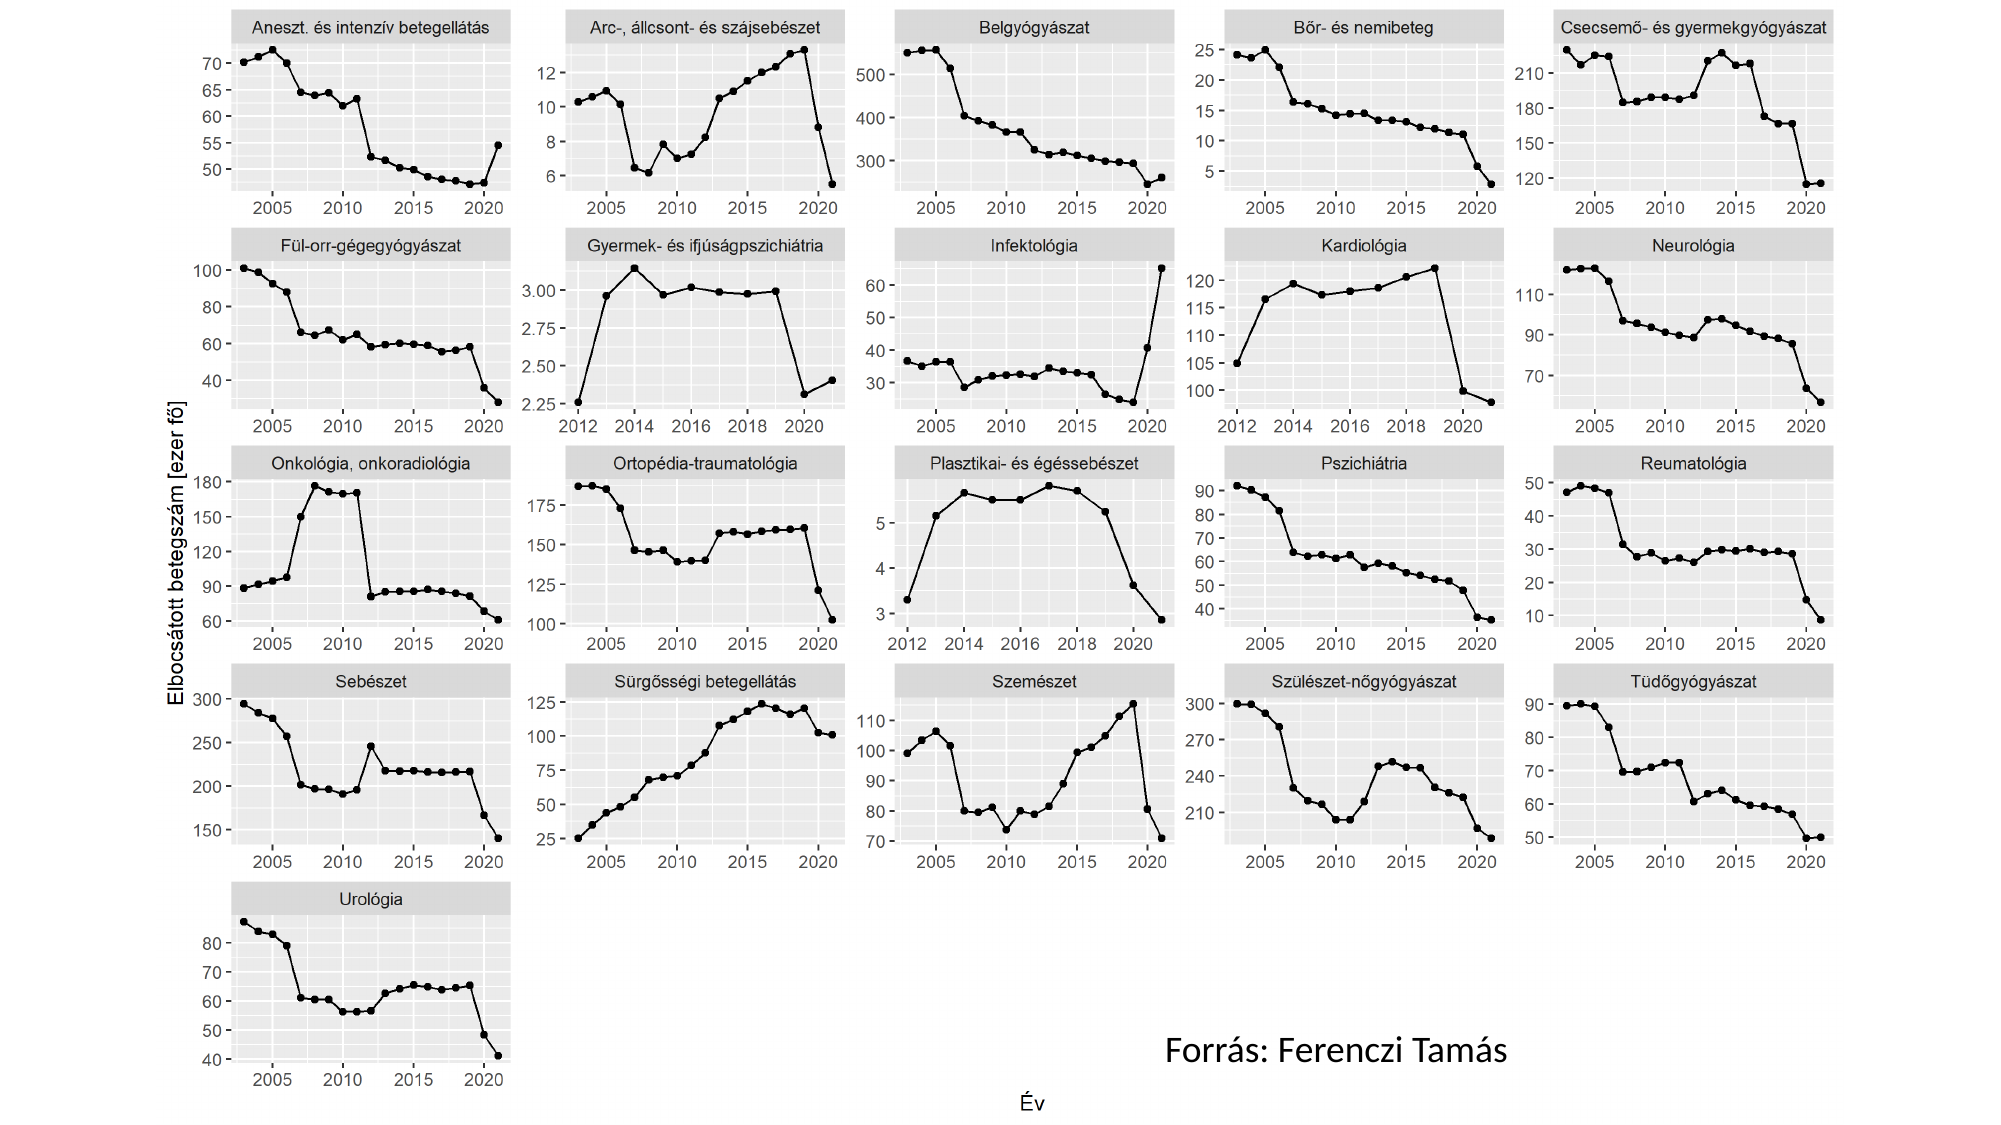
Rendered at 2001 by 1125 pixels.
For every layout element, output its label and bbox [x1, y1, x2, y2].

picture [156, 0, 1844, 1125]
